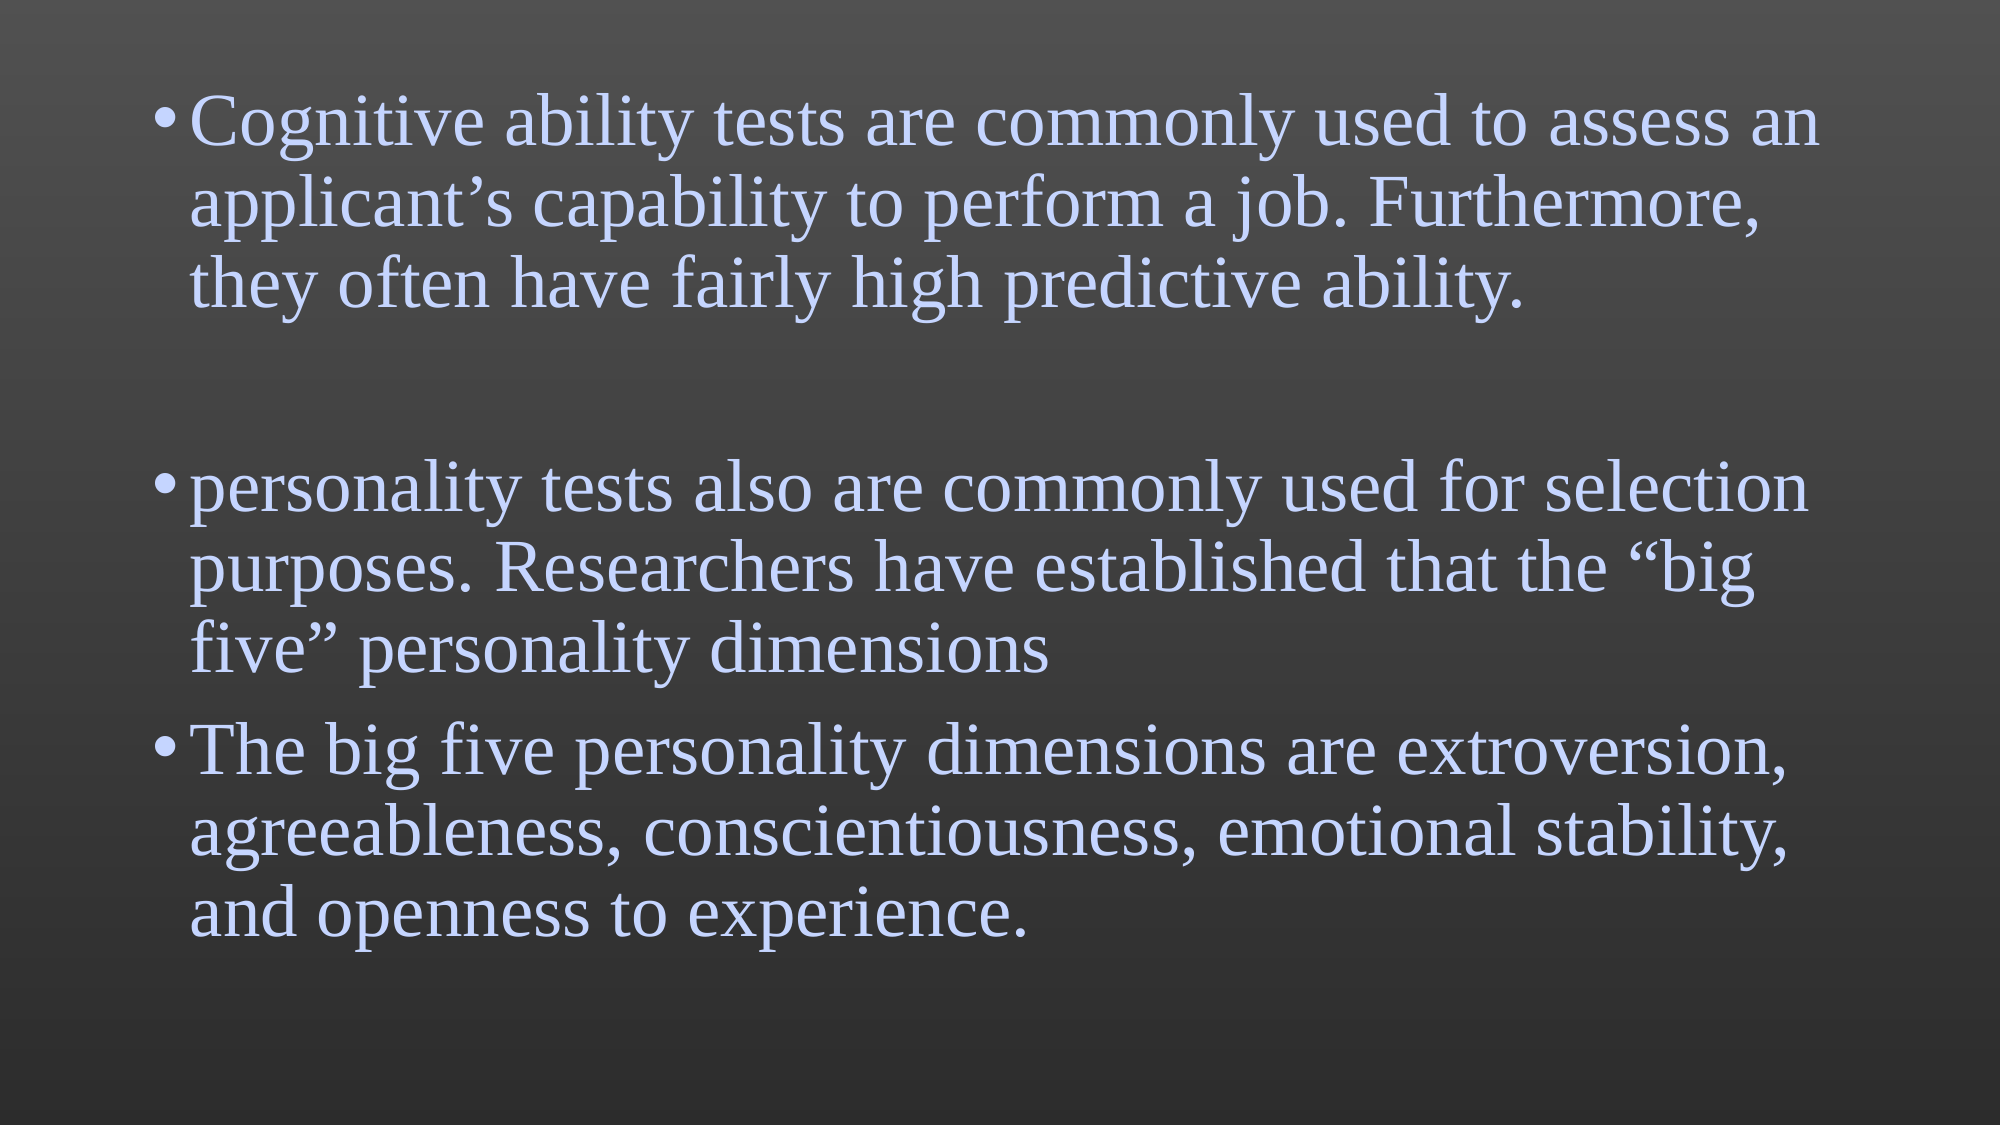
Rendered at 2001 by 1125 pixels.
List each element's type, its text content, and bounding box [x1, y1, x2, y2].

list Cognitive ability tests are commonly used to assess an applicant’s capability to perform a job. Furthermore, they often have fairly high predictive ability. personality tests also are commonly used for selection purposes. Researchers have established that the “big five” personality dimensions The big five personality dimensions are extroversion, agreeableness, conscientiousness, emotional stability, and openness to experience. [137, 73, 1863, 1050]
